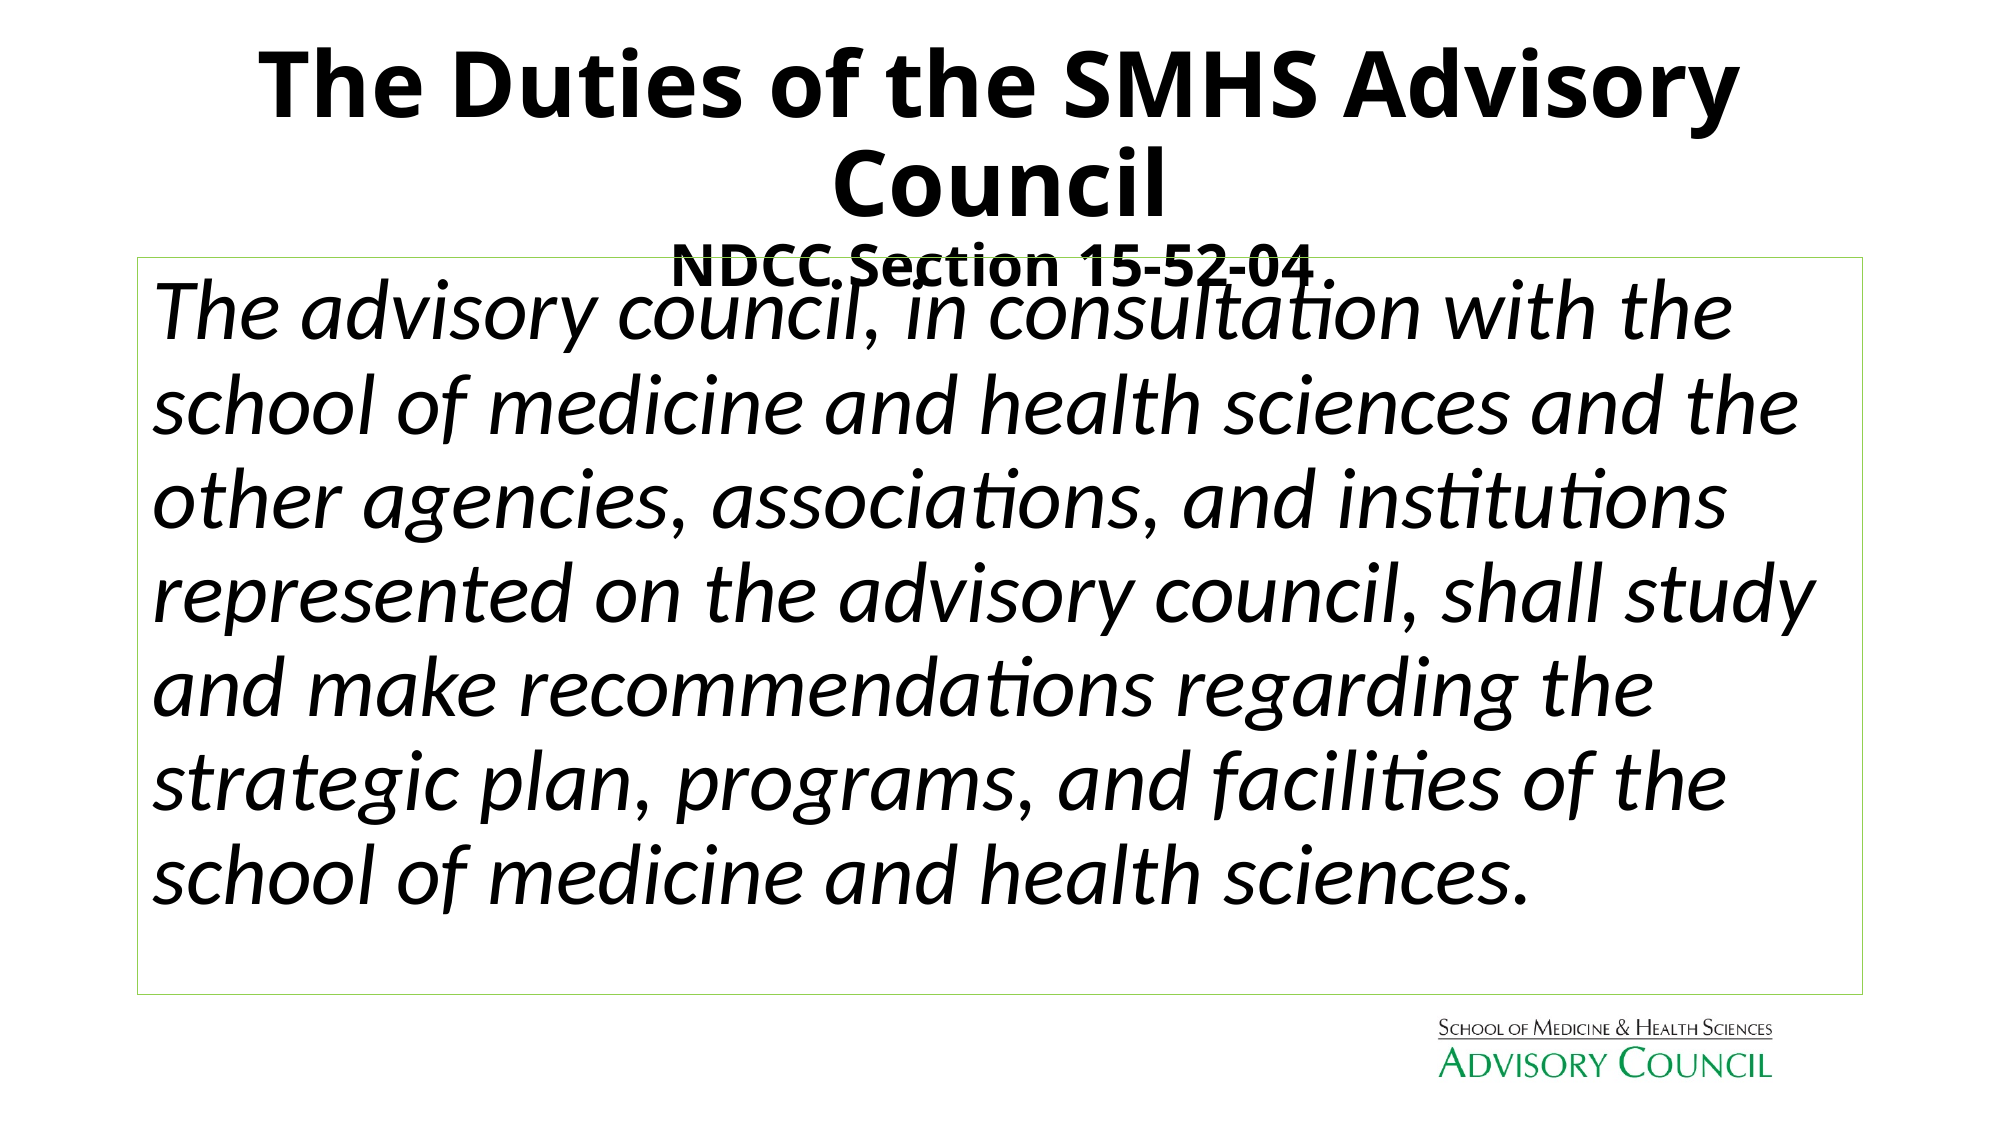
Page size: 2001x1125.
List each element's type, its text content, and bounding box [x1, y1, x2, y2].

picture [1437, 1015, 1773, 1089]
list The advisory council, in consultation with the school of medicine and health sciences and the other agencies, associations, and institutions represented on the advisory council, shall study and make recommendations regarding the strategic plan, programs, and facilities of the school of medicine and health sciences. [137, 257, 1863, 995]
title The Duties of the SMHS Advisory Council NDCC Section 15-52-04 [137, 59, 1863, 257]
